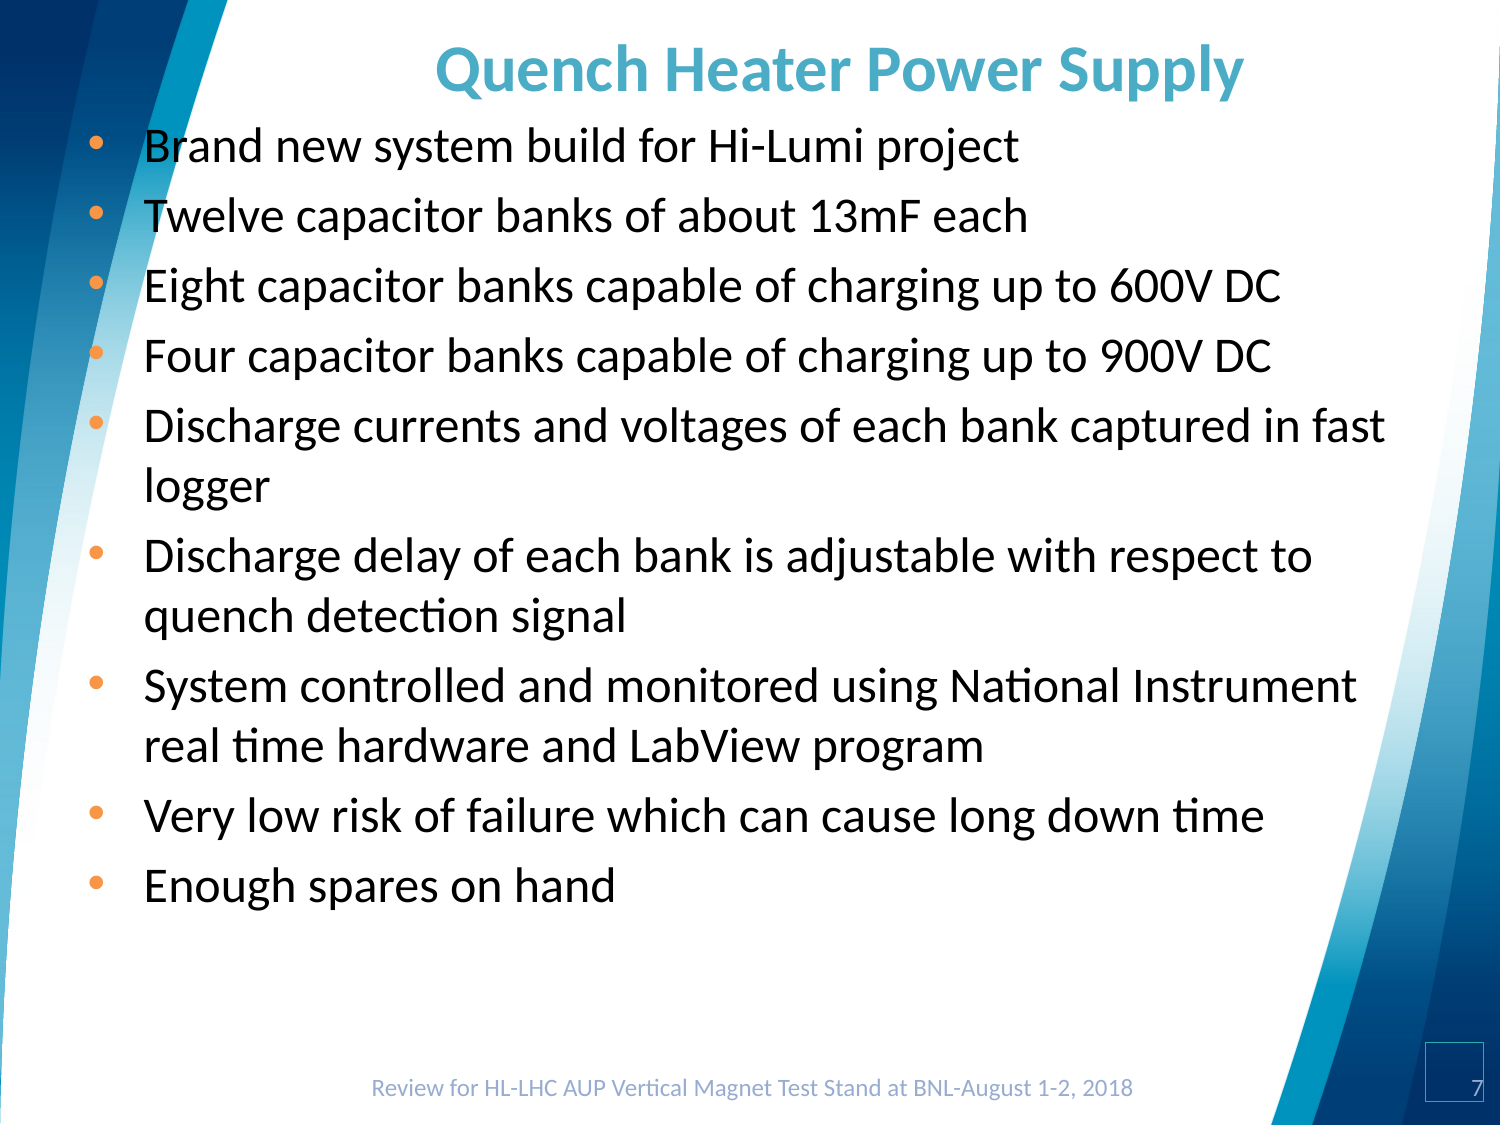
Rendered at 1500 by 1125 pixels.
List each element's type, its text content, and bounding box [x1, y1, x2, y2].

picture [0, 0, 1500, 1125]
slide_number 7 [1425, 1042, 1484, 1102]
footer Review for HL-LHC AUP Vertical Magnet Test Stand at BNL-August 1-2, 2018 [251, 1042, 1135, 1102]
title Quench Heater Power Supply [249, 24, 1432, 113]
subtitle Brand new system build for Hi-Lumi project Twelve capacitor banks of about 13mF each Eight capacitor banks capable of charging up to 600V DC Four capacitor banks capable of charging up to 900V DC Discharge currents and voltages of each bank captured in fast logger Discharge delay of each bank is adjustable with respect to quench detection signal System controlled and monitored using National Instrument real time hardware and LabView program Very low risk of failure which can cause long down time Enough spares on hand [87, 112, 1388, 950]
